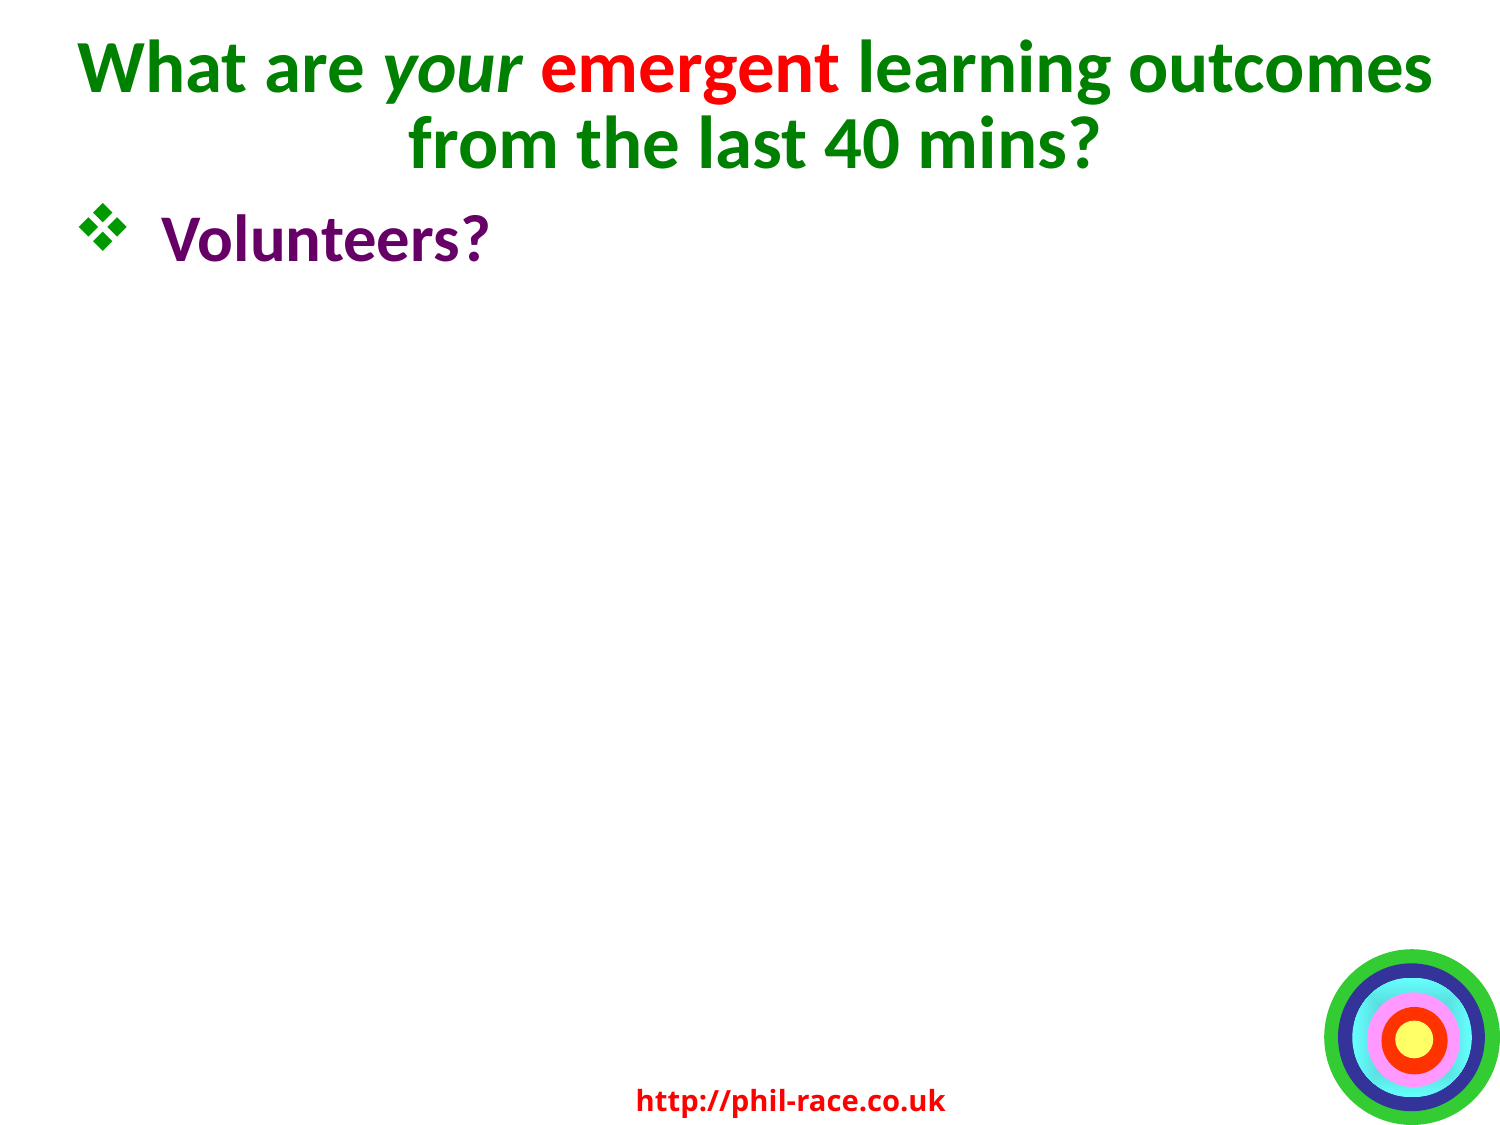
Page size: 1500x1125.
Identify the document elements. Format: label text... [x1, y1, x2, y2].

title What are your emergent learning outcomes from the last 40 mins? [40, 30, 1471, 185]
list Volunteers? [58, 196, 1471, 963]
